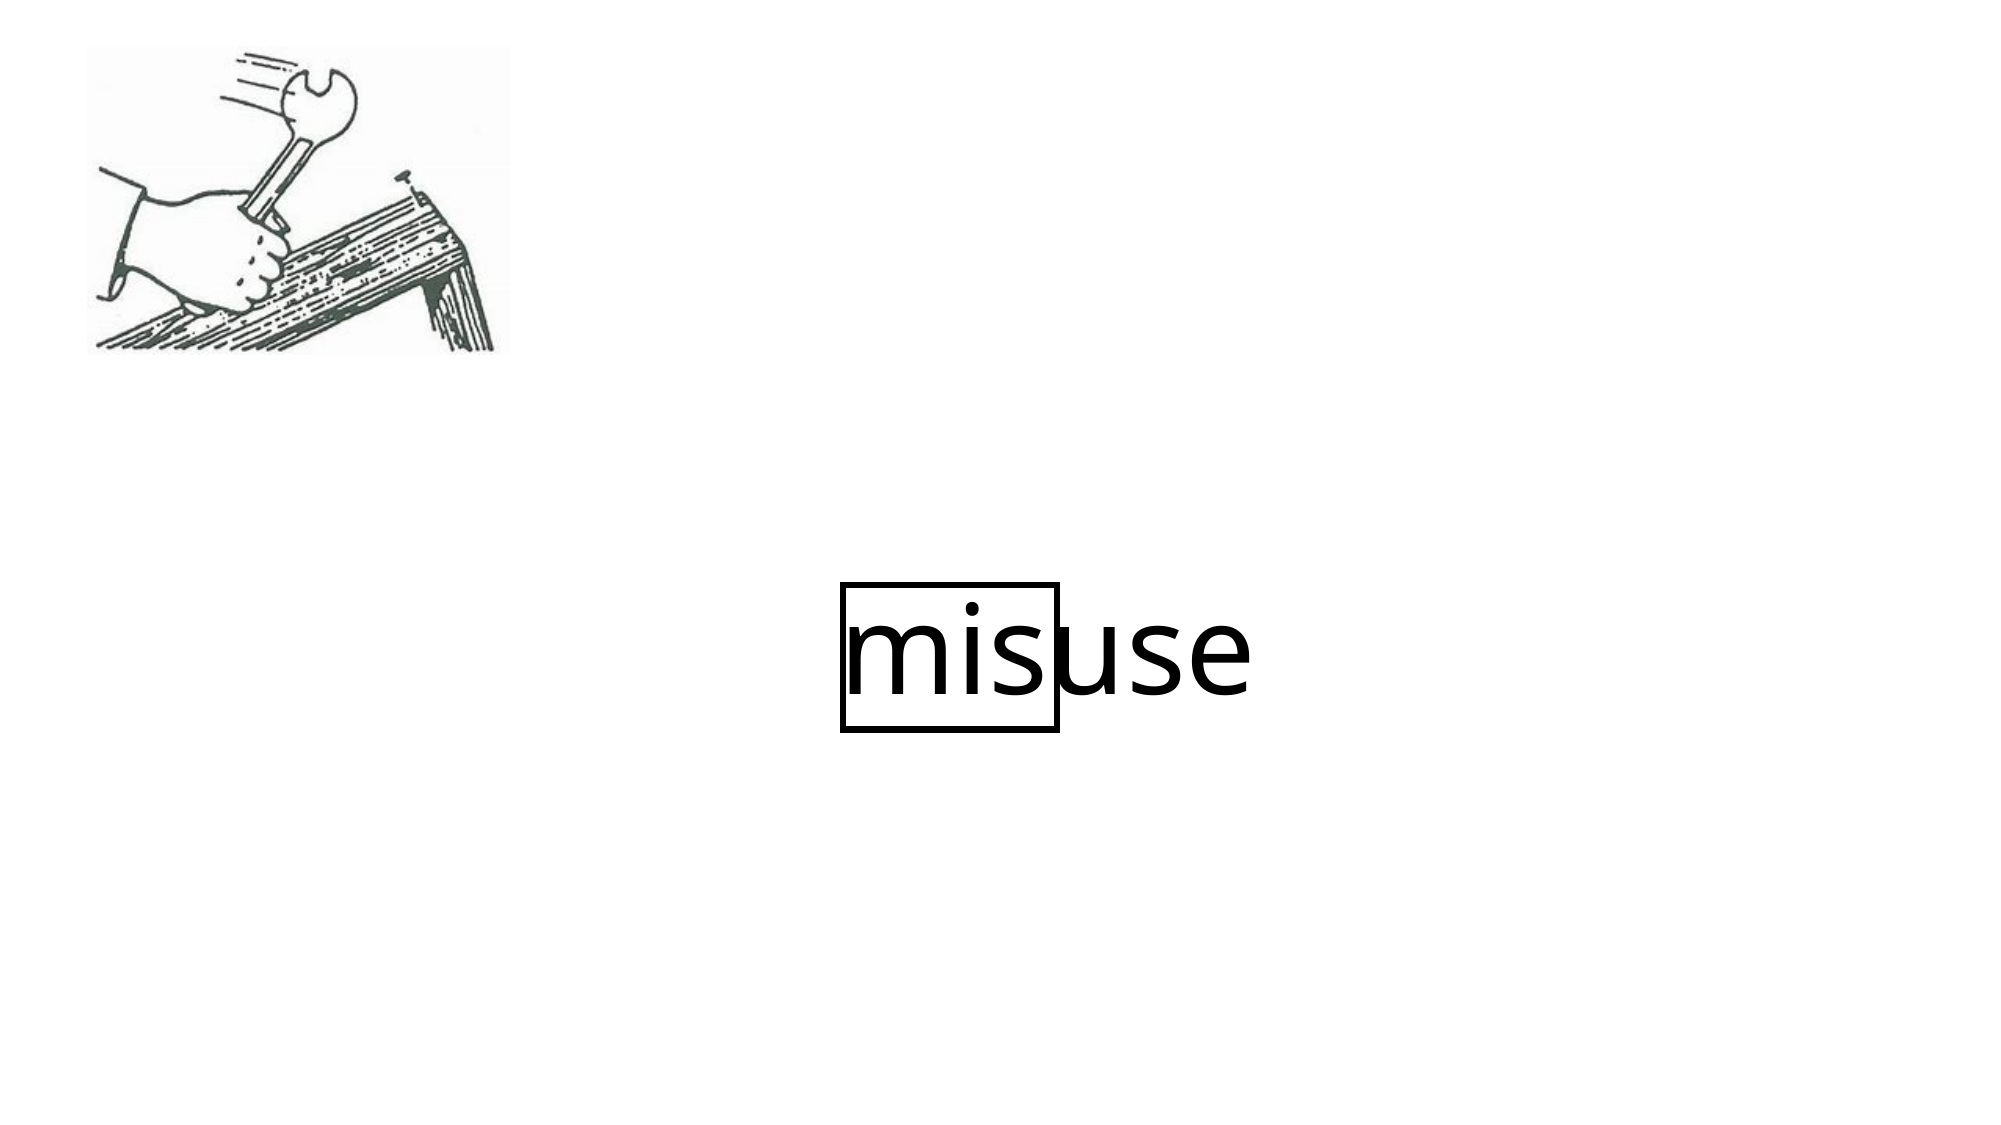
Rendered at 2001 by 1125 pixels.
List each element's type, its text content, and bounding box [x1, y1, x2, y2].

text_box [842, 584, 1058, 731]
picture [87, 46, 510, 355]
title misuse [185, 485, 1911, 729]
